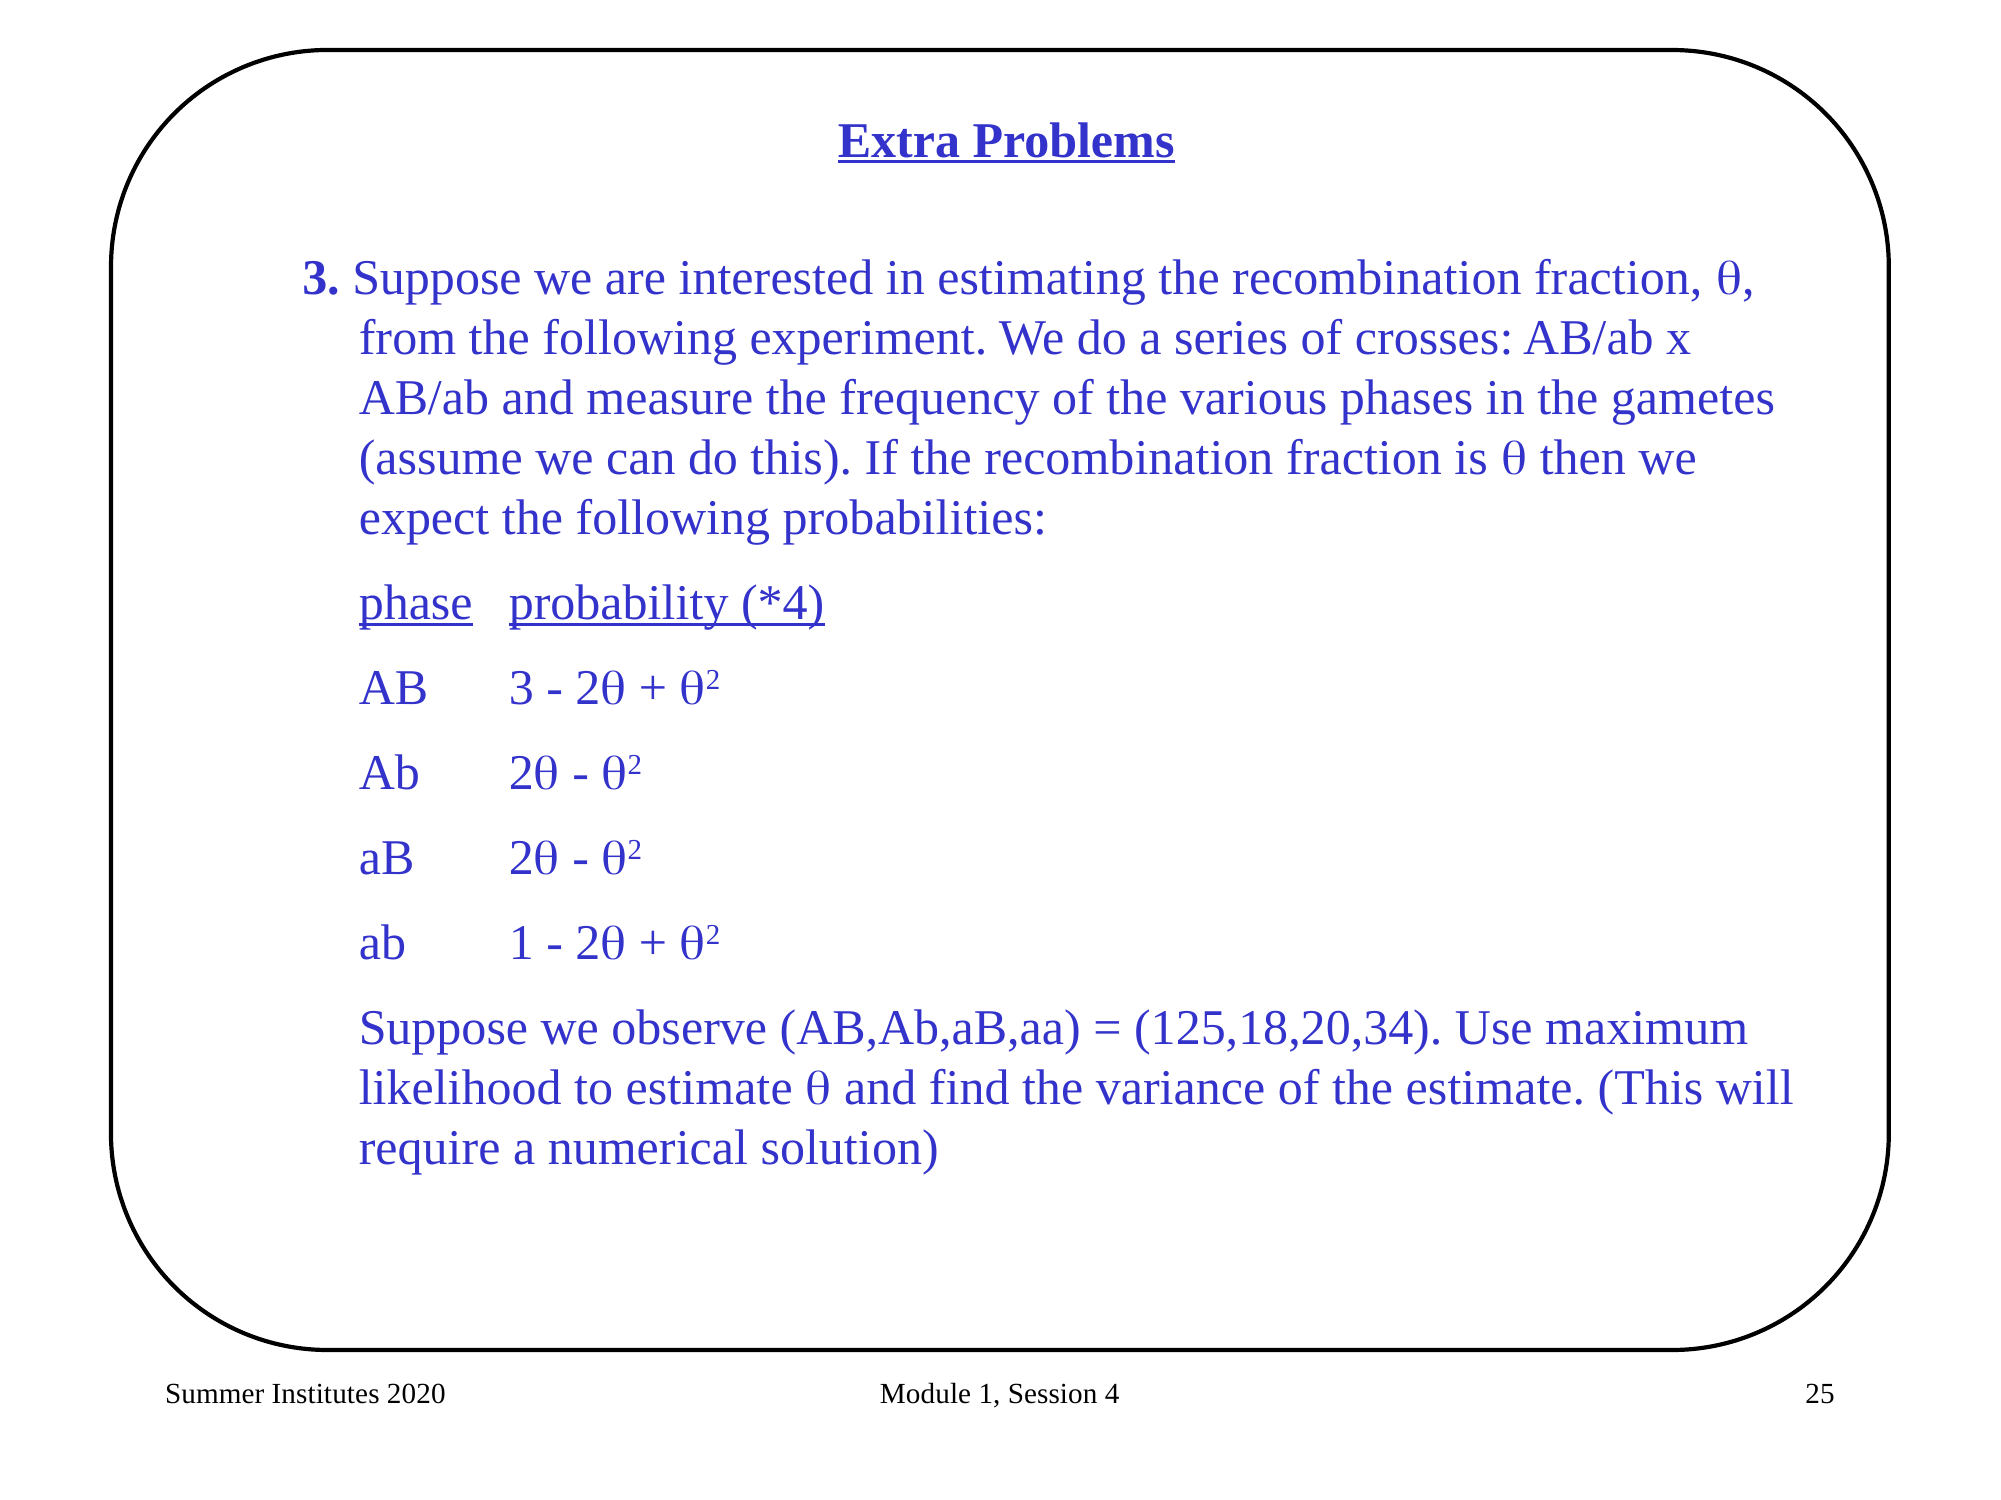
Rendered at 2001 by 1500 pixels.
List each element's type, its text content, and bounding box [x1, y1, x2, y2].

text_box 3. Suppose we are interested in estimating the recombination fraction, , from the following experiment. We do a series of crosses: AB/ab x AB/ab and measure the frequency of the various phases in the gametes (assume we can do this). If the recombination fraction is  then we expect the following probabilities: phase probability (*4) AB 3 - 2 + 2 Ab 2 - 2 aB 2 - 2 ab 1 - 2 + 2 Suppose we observe (AB,Ab,aB,aa) = (125,18,20,34). Use maximum likelihood to estimate  and find the variance of the estimate. (This will require a numerical solution) [287, 237, 1813, 1183]
text_box Extra Problems [737, 99, 1275, 175]
slide_number Summer Institutes 2020 [150, 1366, 567, 1467]
slide_number 25 [1433, 1366, 1850, 1467]
footer Module 1, Session 4 [683, 1366, 1317, 1467]
